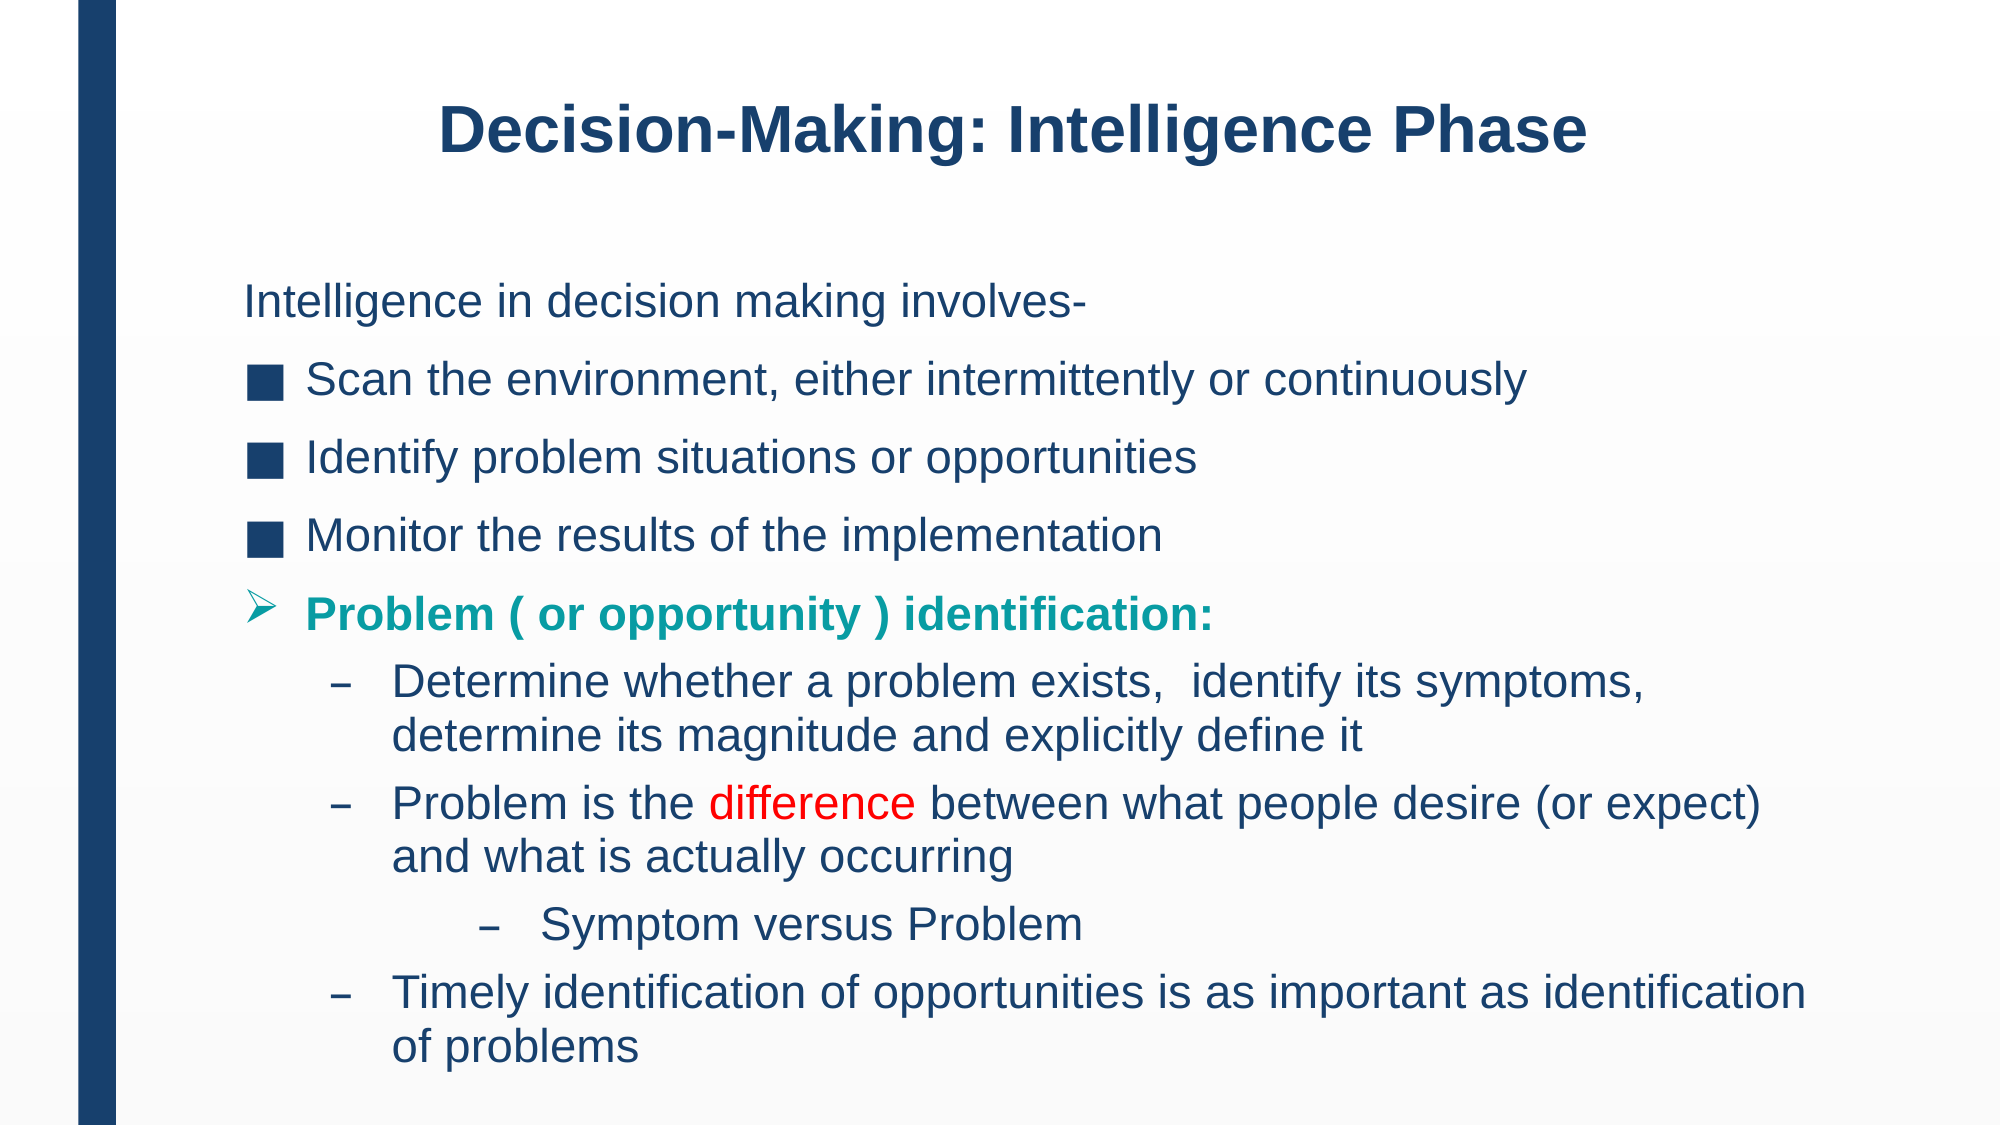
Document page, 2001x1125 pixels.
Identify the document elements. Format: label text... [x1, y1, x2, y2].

list Intelligence in decision making involves- Scan the environment, either intermittently or continuously Identify problem situations or opportunities Monitor the results of the implementation Problem ( or opportunity ) identification: Determine whether a problem exists, identify its symptoms, determine its magnitude and explicitly define it Problem is the difference between what people desire (or expect) and what is actually occurring Symptom versus Problem Timely identification of opportunities is as important as identification of problems [228, 266, 1857, 1088]
title Decision-Making: Intelligence Phase [228, 87, 1800, 215]
